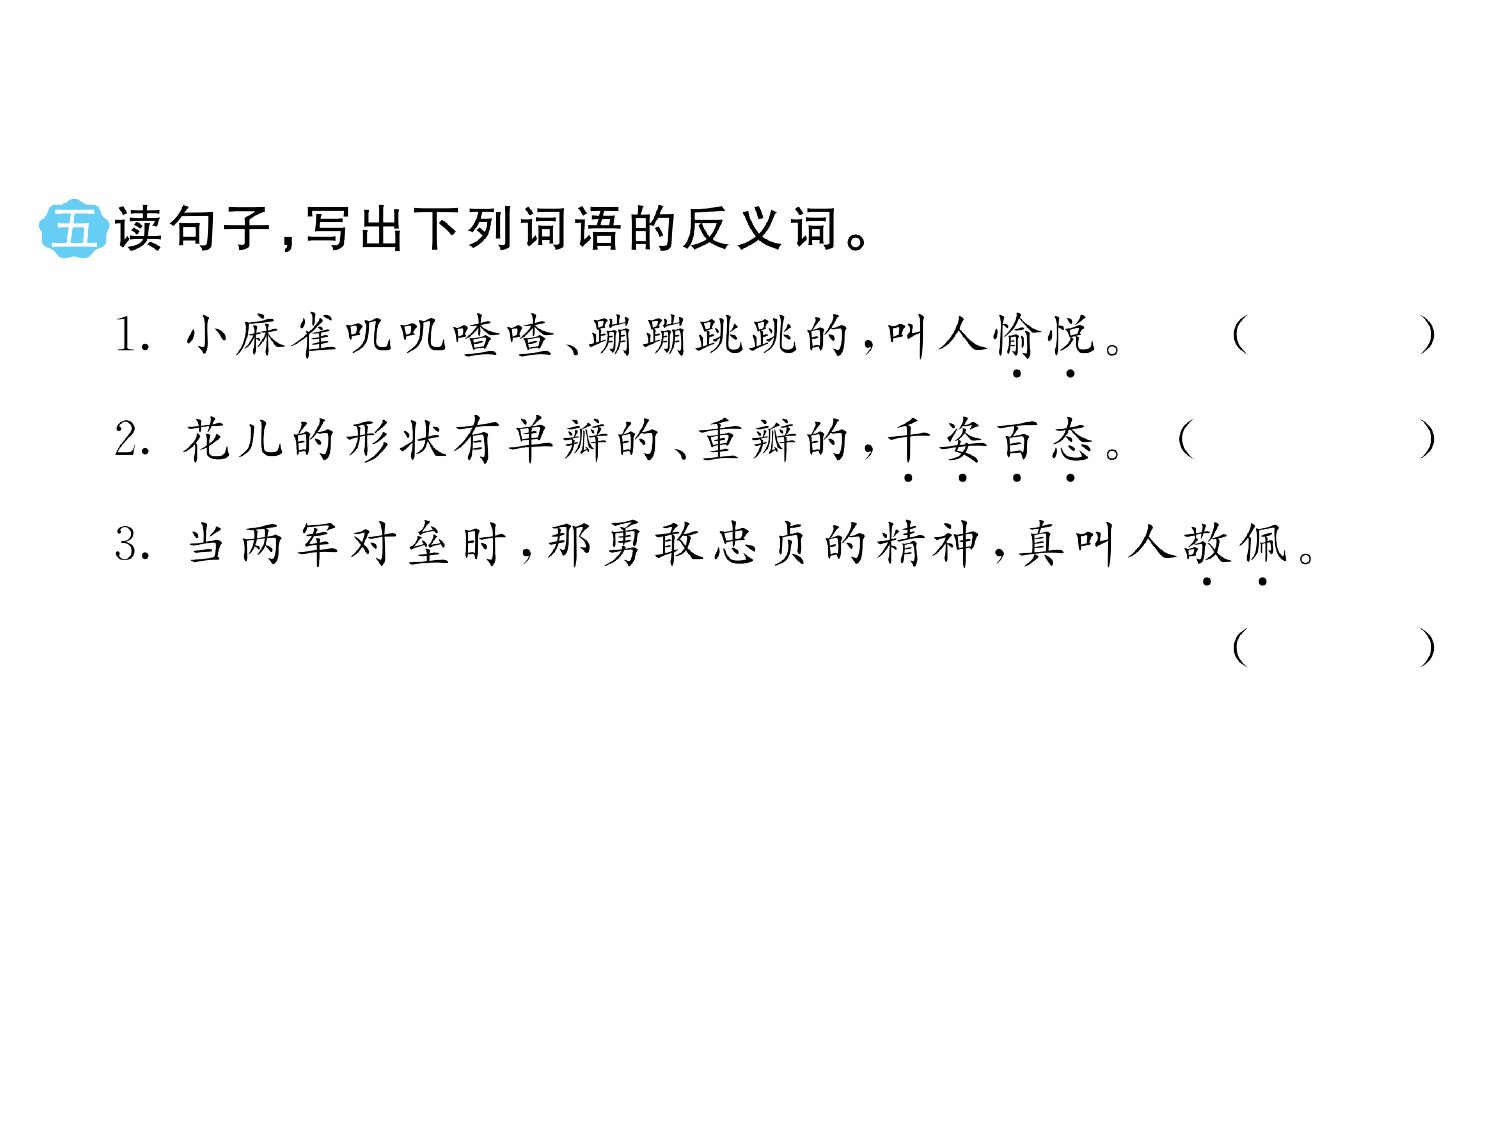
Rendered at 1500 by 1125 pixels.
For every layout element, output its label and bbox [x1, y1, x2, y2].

picture [35, 177, 1453, 686]
